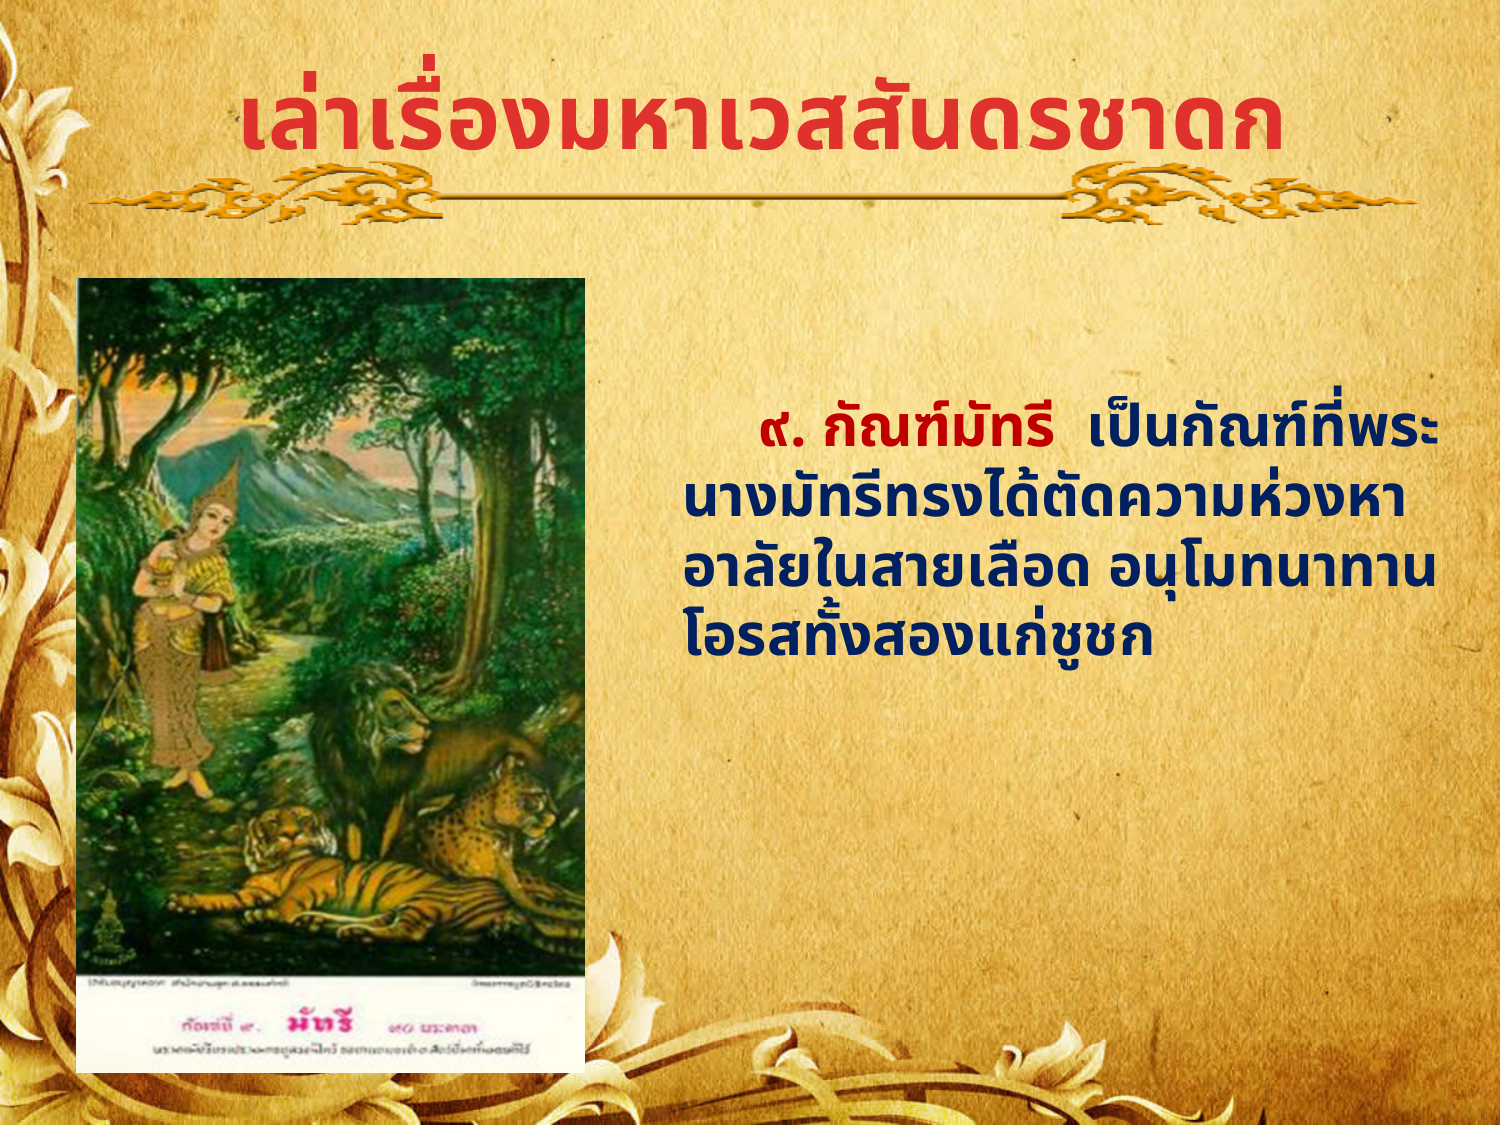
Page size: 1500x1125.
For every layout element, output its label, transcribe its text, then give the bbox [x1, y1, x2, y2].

picture [0, 0, 1500, 1125]
title เล่าเรื่องมหาเวสสันดรชาดก [88, 19, 1439, 151]
list ๙. กัณฑ์มัทรี เป็นกัณฑ์ที่พระนางมัทรีทรงได้ตัดความห่วงหาอาลัยในสายเลือด อนุโมทนาทานโอรสทั้งสองแก่ชูชก [667, 380, 1477, 976]
